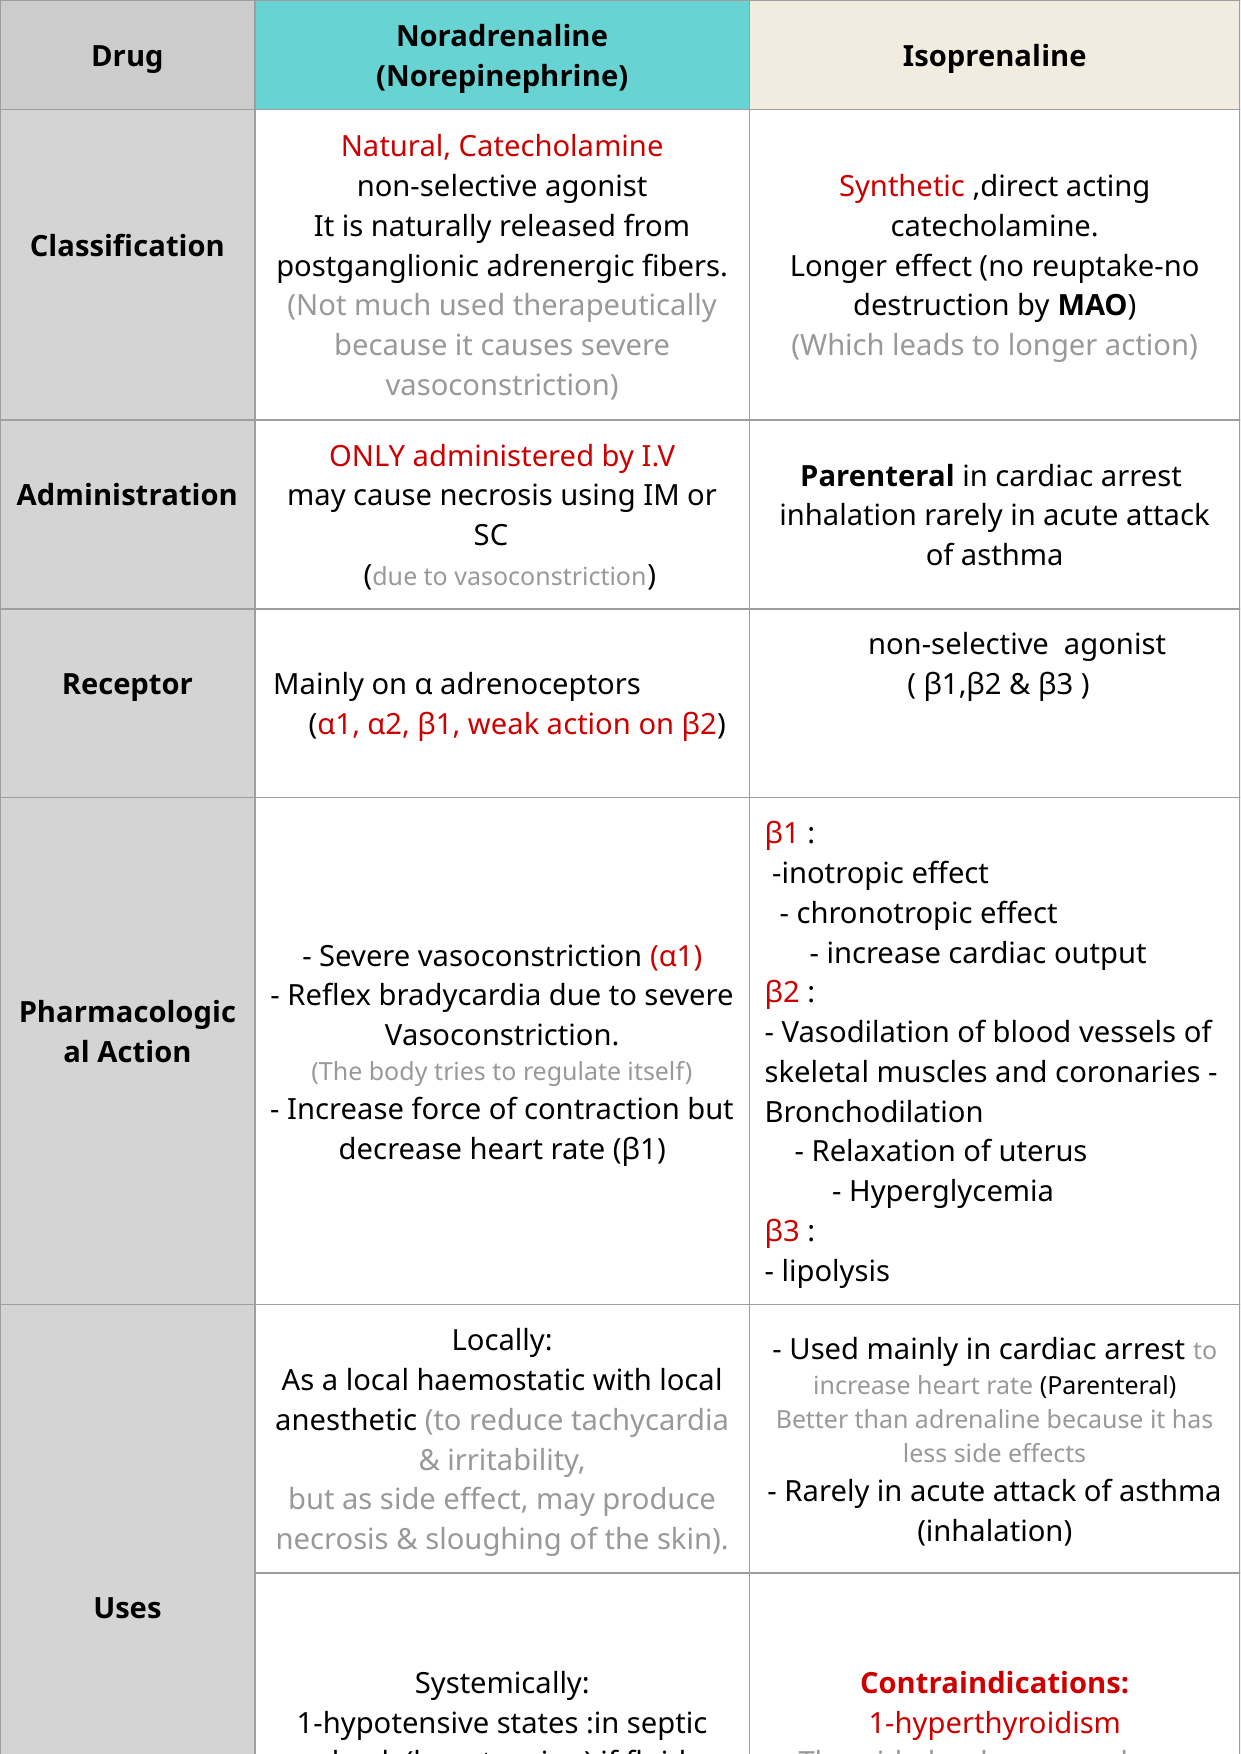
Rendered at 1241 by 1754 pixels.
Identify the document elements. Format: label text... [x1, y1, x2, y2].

table_cell Administration [1, 421, 254, 608]
table_header Isoprenaline [750, 1, 1239, 109]
table_cell Locally: As a local haemostatic with local anesthetic (to reduce tachycardia & irritability, but as side effect, may produce necrosis & sloughing of the skin). [256, 1305, 749, 1572]
table_cell - Severe vasoconstriction (α1) - Reflex bradycardia due to severe Vasoconstriction. (The body tries to regulate itself) - Increase force of contraction but decrease heart rate (β1) [256, 798, 749, 1304]
table_header Drug [1, 1, 254, 109]
table_cell non-selective agonist ( β1,β2 & β3 ) [750, 610, 1239, 797]
table_cell Synthetic ,direct acting catecholamine. Longer effect (no reuptake-no destruction by MAO) (Which leads to longer action) [750, 110, 1239, 419]
table_header Noradrenaline (Norepinephrine) [256, 1, 749, 109]
table_cell Natural, Catecholamine non-selective agonist It is naturally released from postganglionic adrenergic fibers. (Not much used therapeutically because it causes severe vasoconstriction) [256, 110, 749, 419]
table_cell Contraindications: 1-hyperthyroidism Thyroid gland over produces thyroxine which also increases cardiac output 2-Congestive heart disease CHD [750, 1574, 1239, 1754]
table_cell Parenteral in cardiac arrest inhalation rarely in acute attack of asthma [750, 421, 1239, 608]
table_cell Mainly on α adrenoceptors (α1, α2, β1, weak action on β2) [256, 610, 749, 797]
table_cell - Used mainly in cardiac arrest to increase heart rate (Parenteral) Better than adrenaline because it has less side effects - Rarely in acute attack of asthma (inhalation) [750, 1305, 1239, 1572]
table_cell Uses [1, 1305, 254, 1754]
table_cell β1 : -inotropic effect - chronotropic effect - increase cardiac output β2 : - Vasodilation of blood vessels of skeletal muscles and coronaries -Bronchodilation - Relaxation of uterus - Hyperglycemia β3 : - lipolysis [750, 798, 1239, 1304]
table_cell Systemically: 1-hypotensive states :in septic shock (hypotension) if fluid replacement and inotropes fail. [256, 1574, 749, 1754]
table_cell Receptor [1, 610, 254, 797]
table_cell Classification [1, 110, 254, 419]
table_cell Pharmacological Action [1, 798, 254, 1304]
table_cell ONLY administered by I.V may cause necrosis using IM or SC (due to vasoconstriction) [256, 421, 749, 608]
